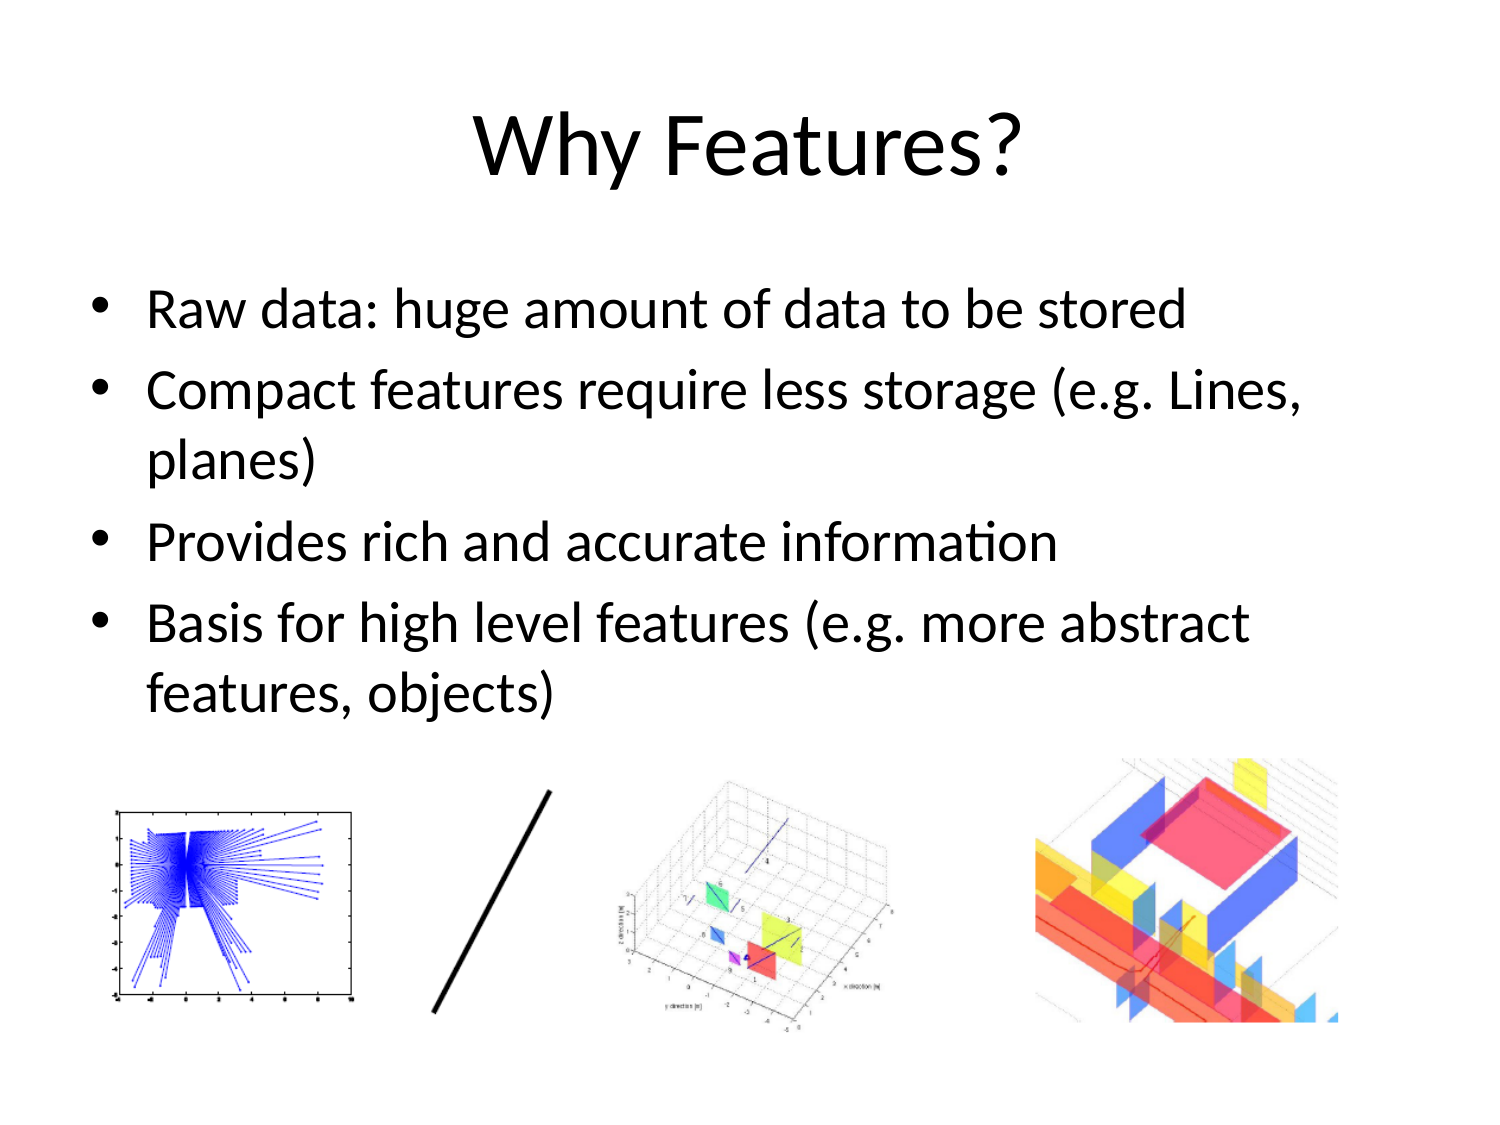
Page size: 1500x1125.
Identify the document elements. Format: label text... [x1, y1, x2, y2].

list Raw data: huge amount of data to be stored Compact features require less storage (e.g. Lines, planes) Provides rich and accurate information Basis for high level features (e.g. more abstract features, objects) [75, 262, 1425, 1005]
picture [99, 756, 1376, 1051]
title Why Features? [75, 45, 1425, 233]
